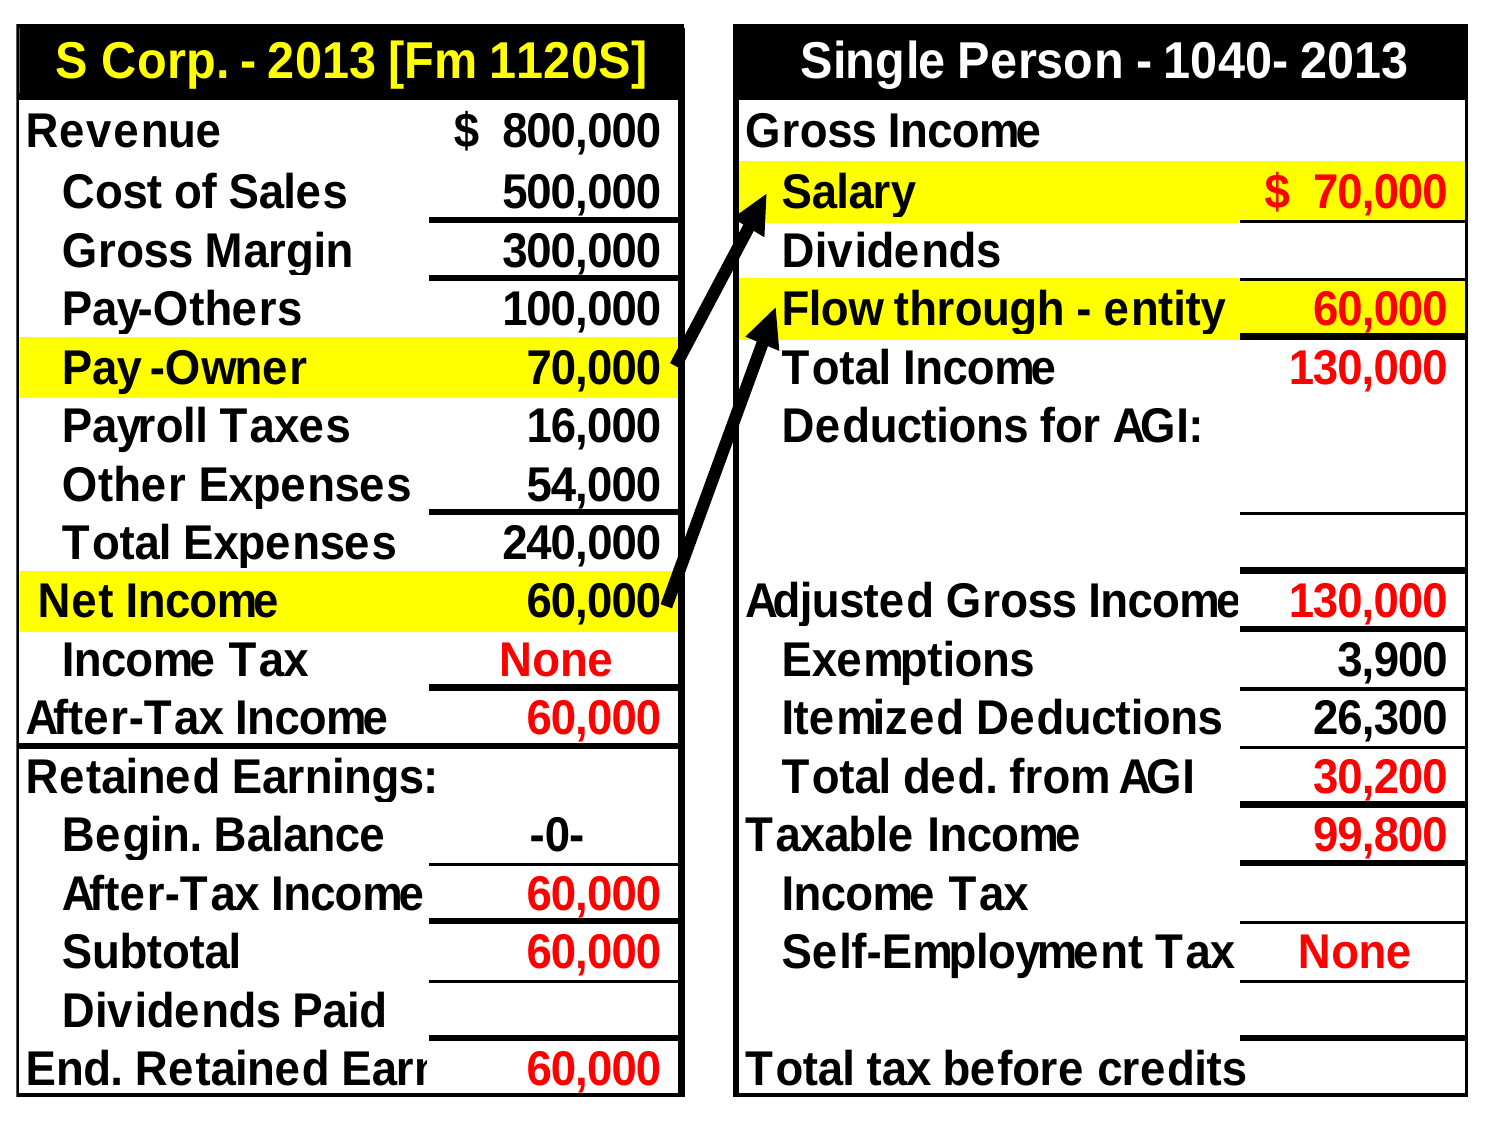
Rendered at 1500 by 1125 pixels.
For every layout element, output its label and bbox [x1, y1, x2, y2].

list [16, 24, 1472, 1101]
